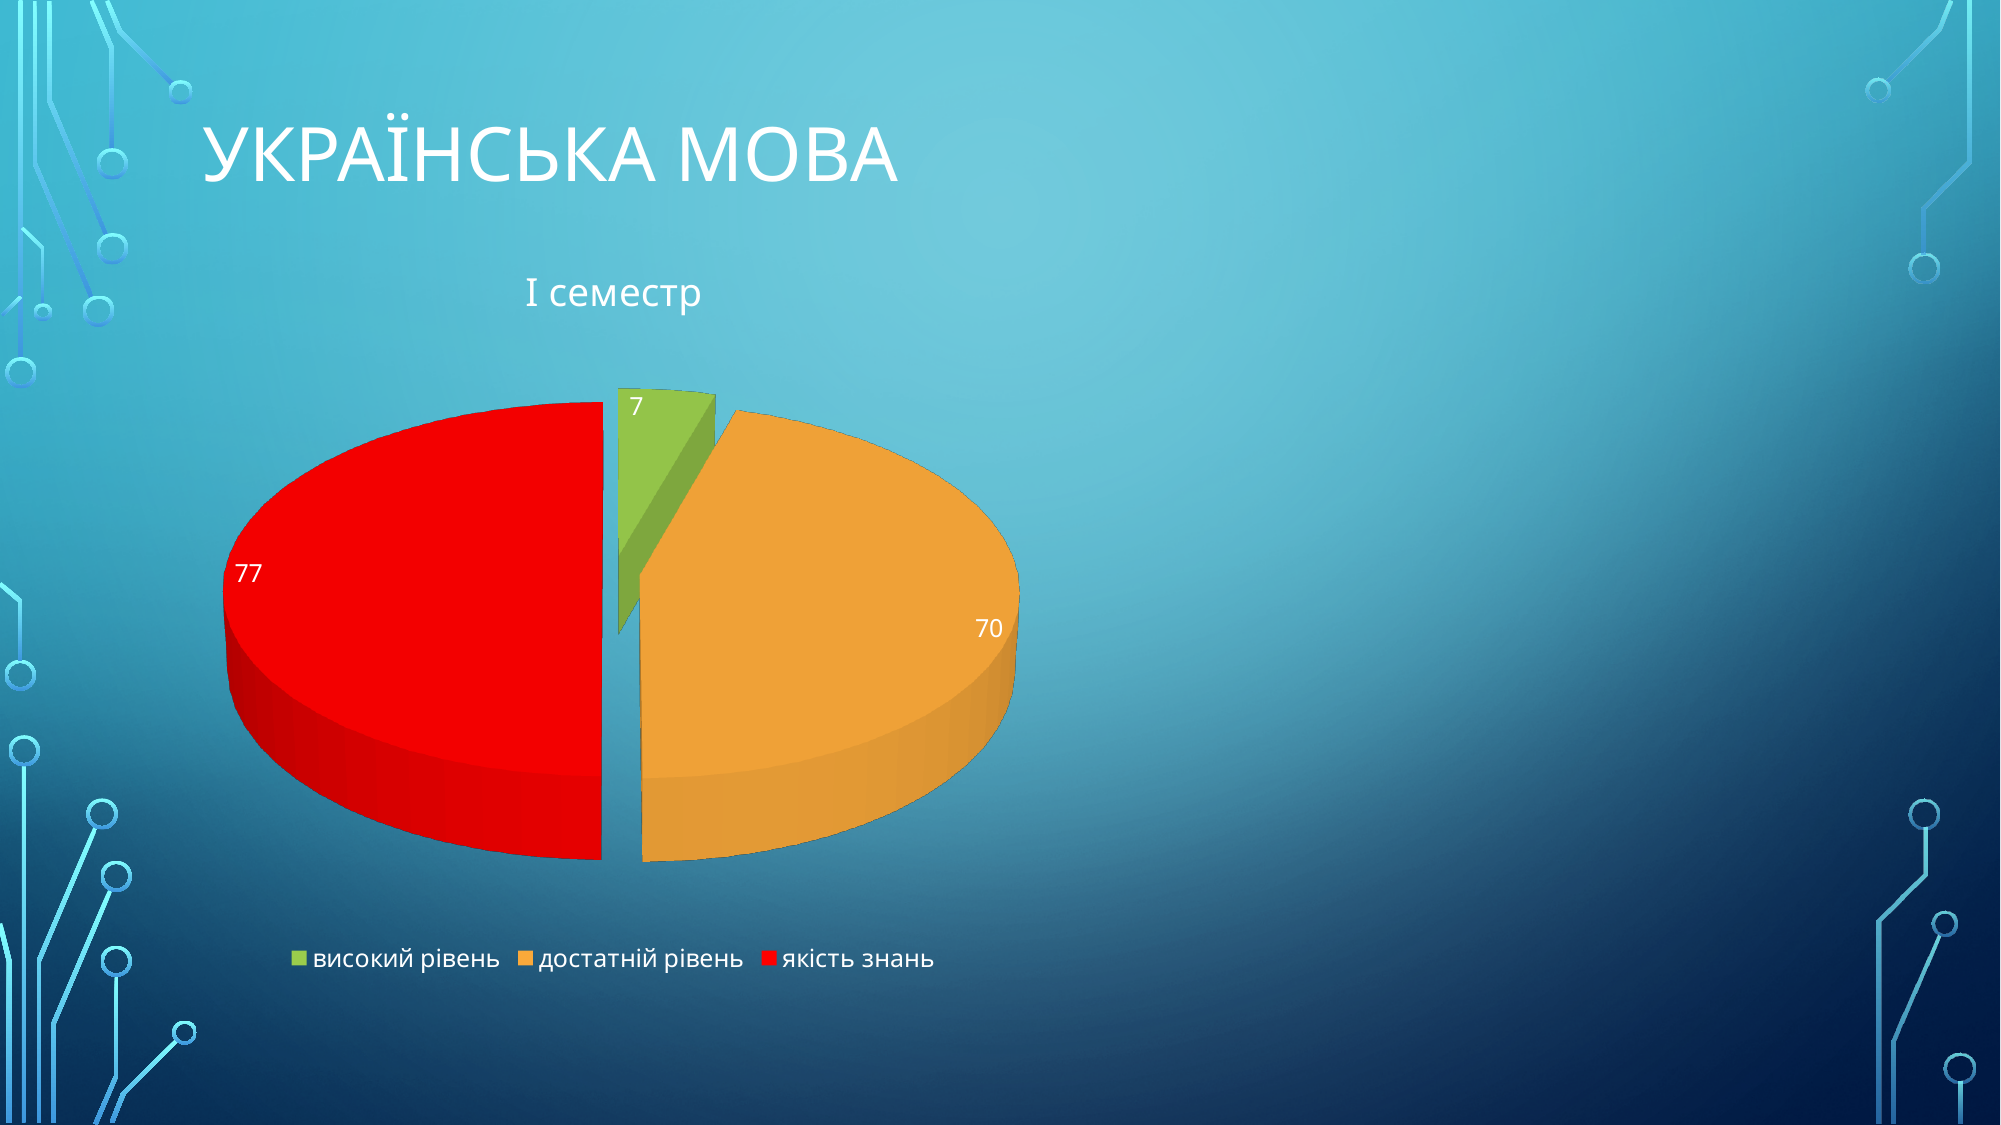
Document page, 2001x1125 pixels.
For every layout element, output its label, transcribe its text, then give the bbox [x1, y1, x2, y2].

chart [78, 229, 1150, 982]
title Українська мова [187, 35, 1813, 279]
